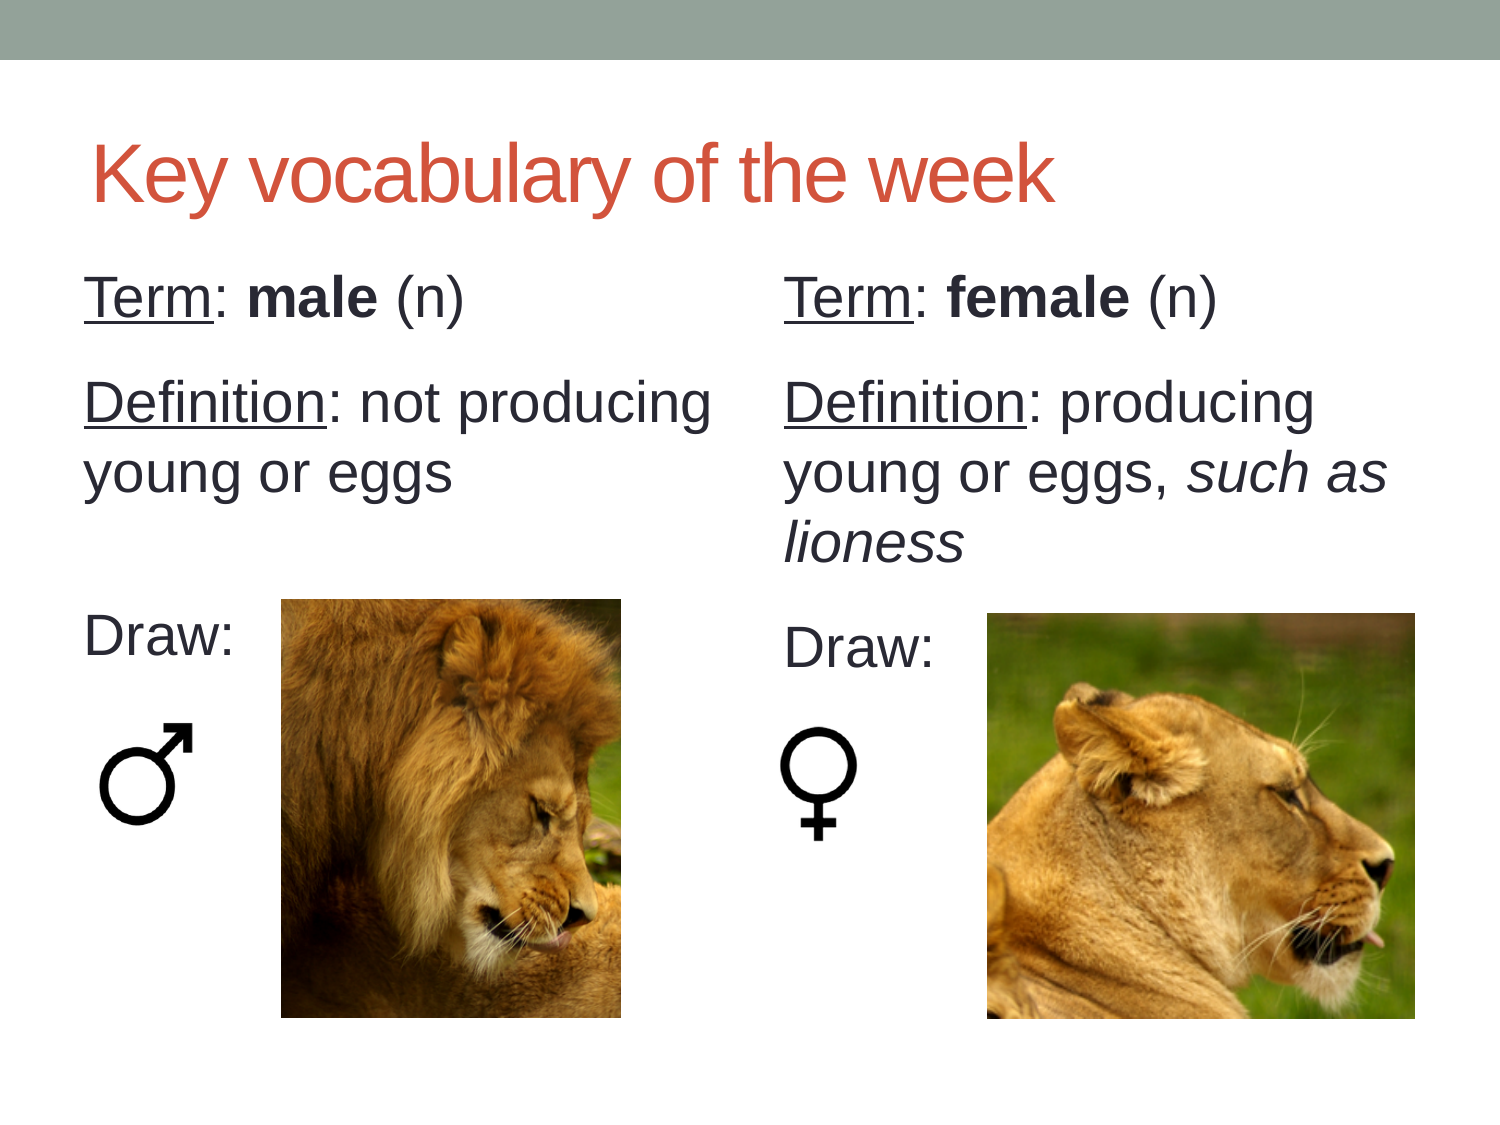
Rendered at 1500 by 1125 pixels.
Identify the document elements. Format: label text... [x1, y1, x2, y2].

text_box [774, 724, 863, 845]
title Key vocabulary of the week [75, 87, 1425, 250]
picture [281, 599, 622, 1018]
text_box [87, 712, 201, 831]
picture [987, 613, 1415, 1019]
list Term: female (n) Definition: producing young or eggs, such as lioness Draw: [750, 251, 1475, 1005]
list Term: male (n) Definition: not producing young or eggs Draw: [50, 251, 750, 1005]
